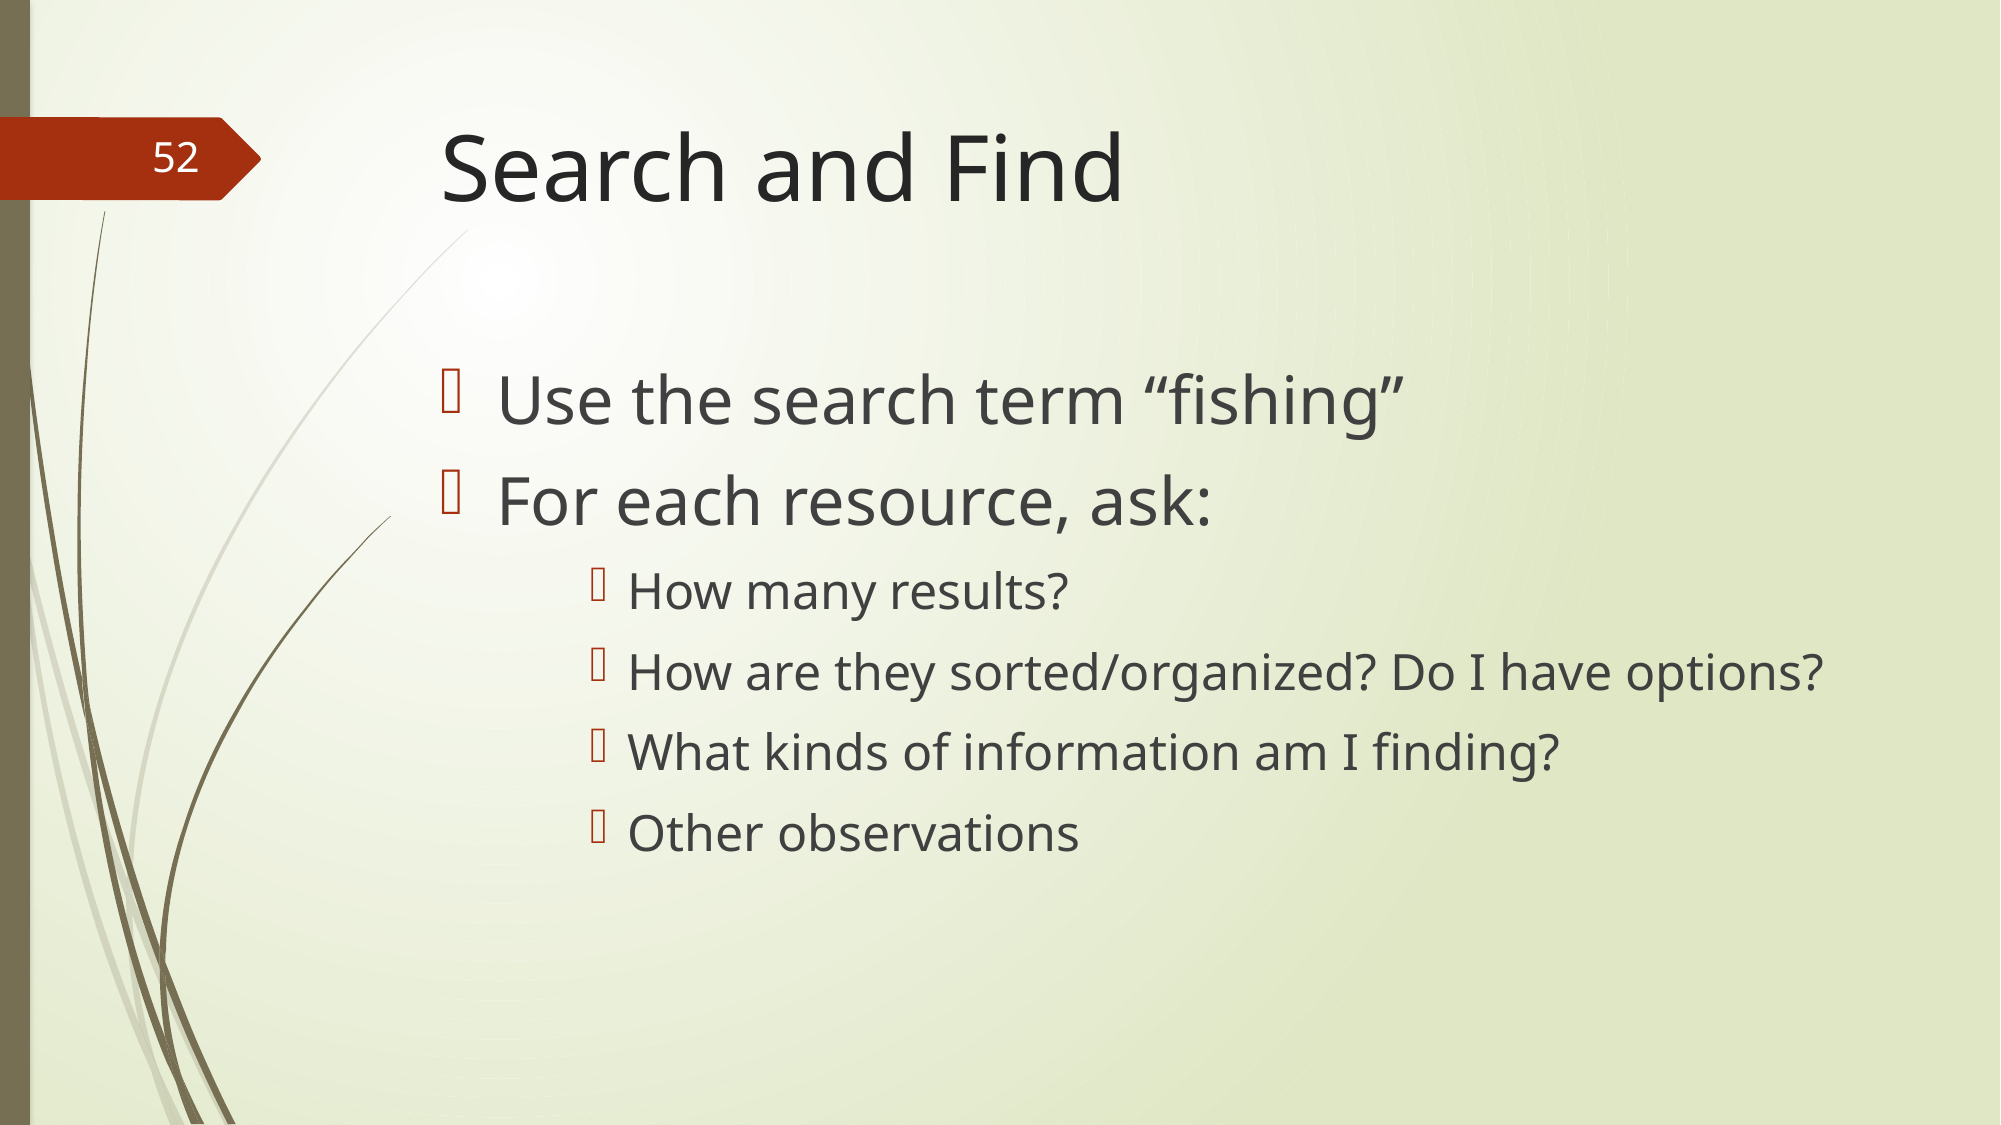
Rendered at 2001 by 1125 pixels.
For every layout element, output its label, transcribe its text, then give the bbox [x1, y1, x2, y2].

list Use the search term “fishing” For each resource, ask: How many results? How are they sorted/organized? Do I have options? What kinds of information am I finding? Other observations [424, 350, 1888, 970]
slide_number 52 [87, 129, 216, 190]
title Search and Find [425, 102, 1888, 313]
